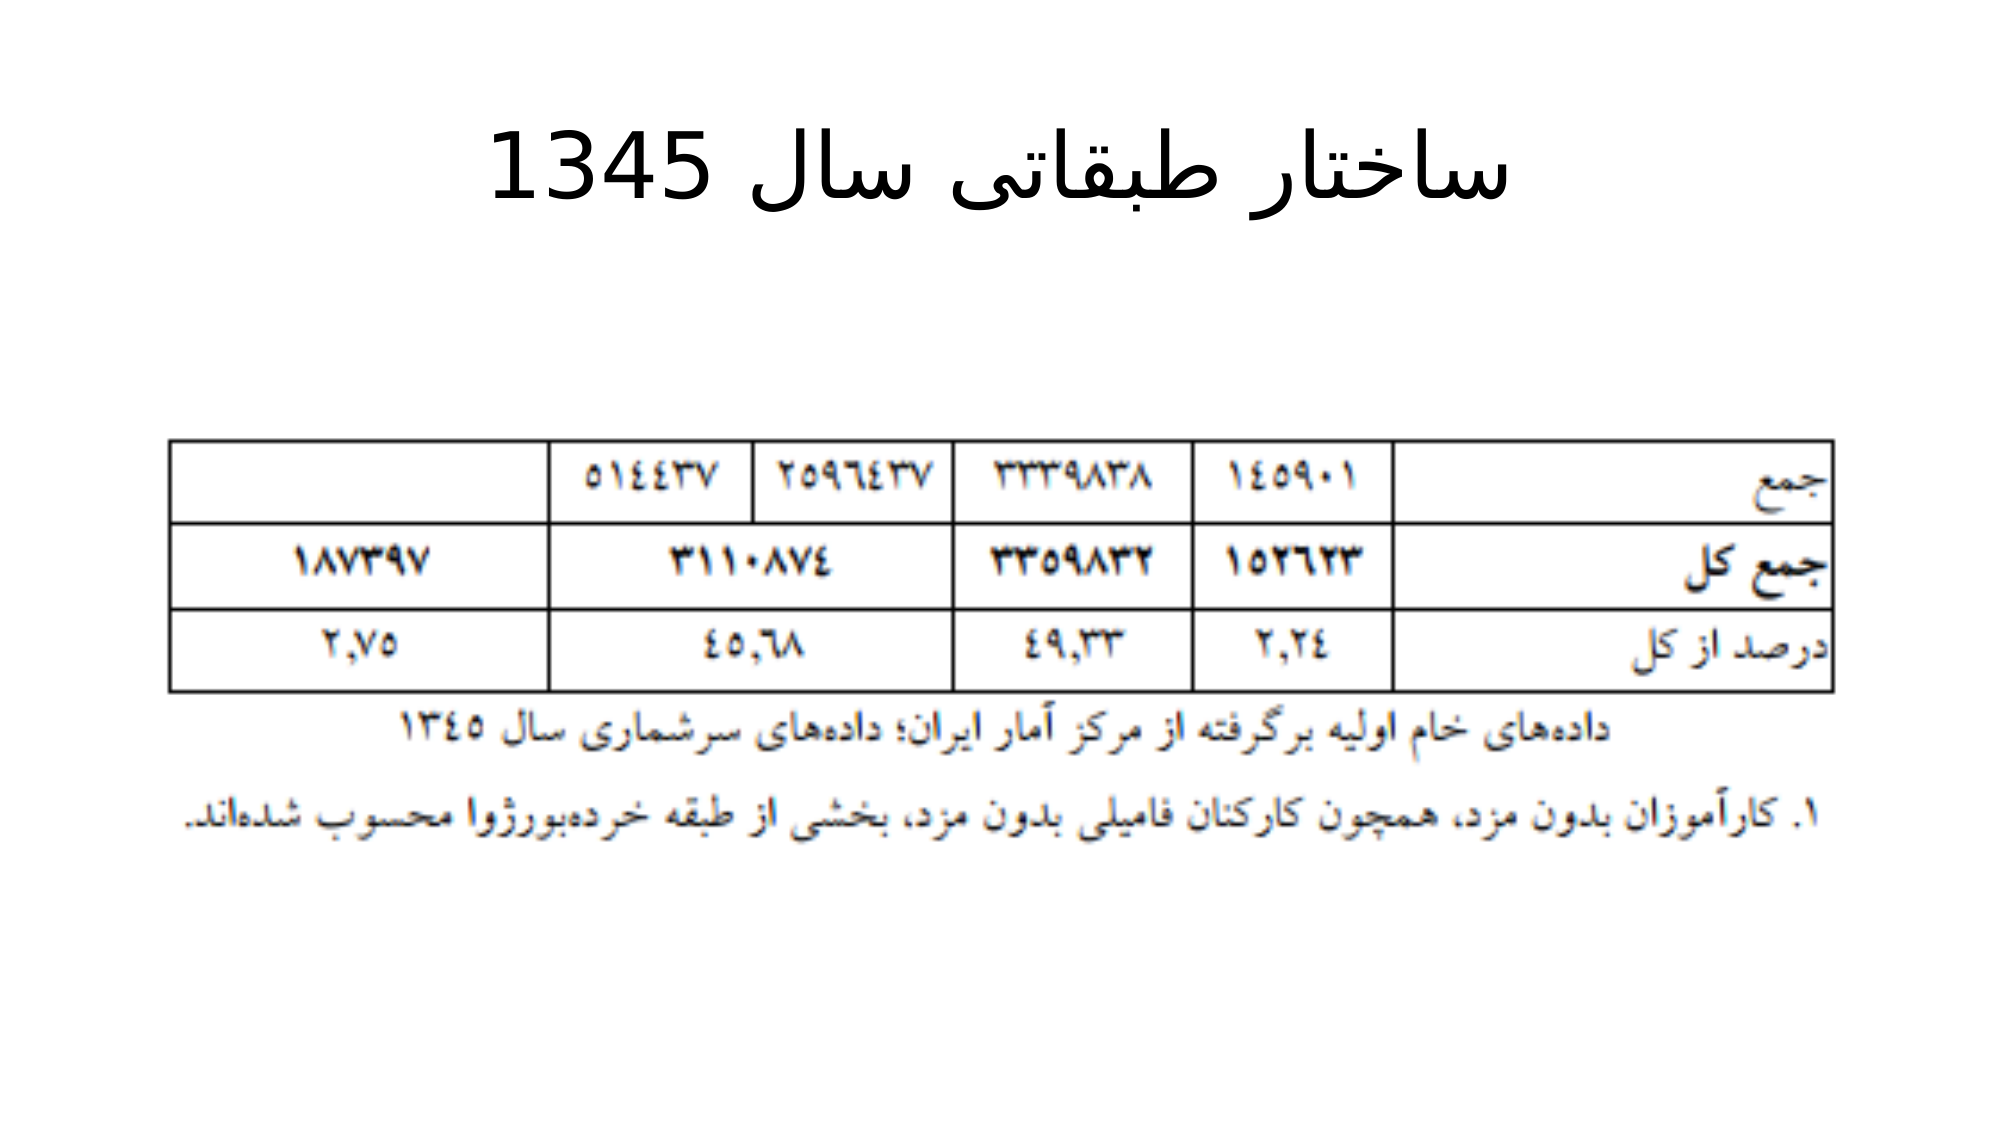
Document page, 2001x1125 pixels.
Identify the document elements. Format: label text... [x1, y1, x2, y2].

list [105, 369, 1929, 874]
title ساختار طبقاتی سال 1345 [137, 59, 1863, 278]
